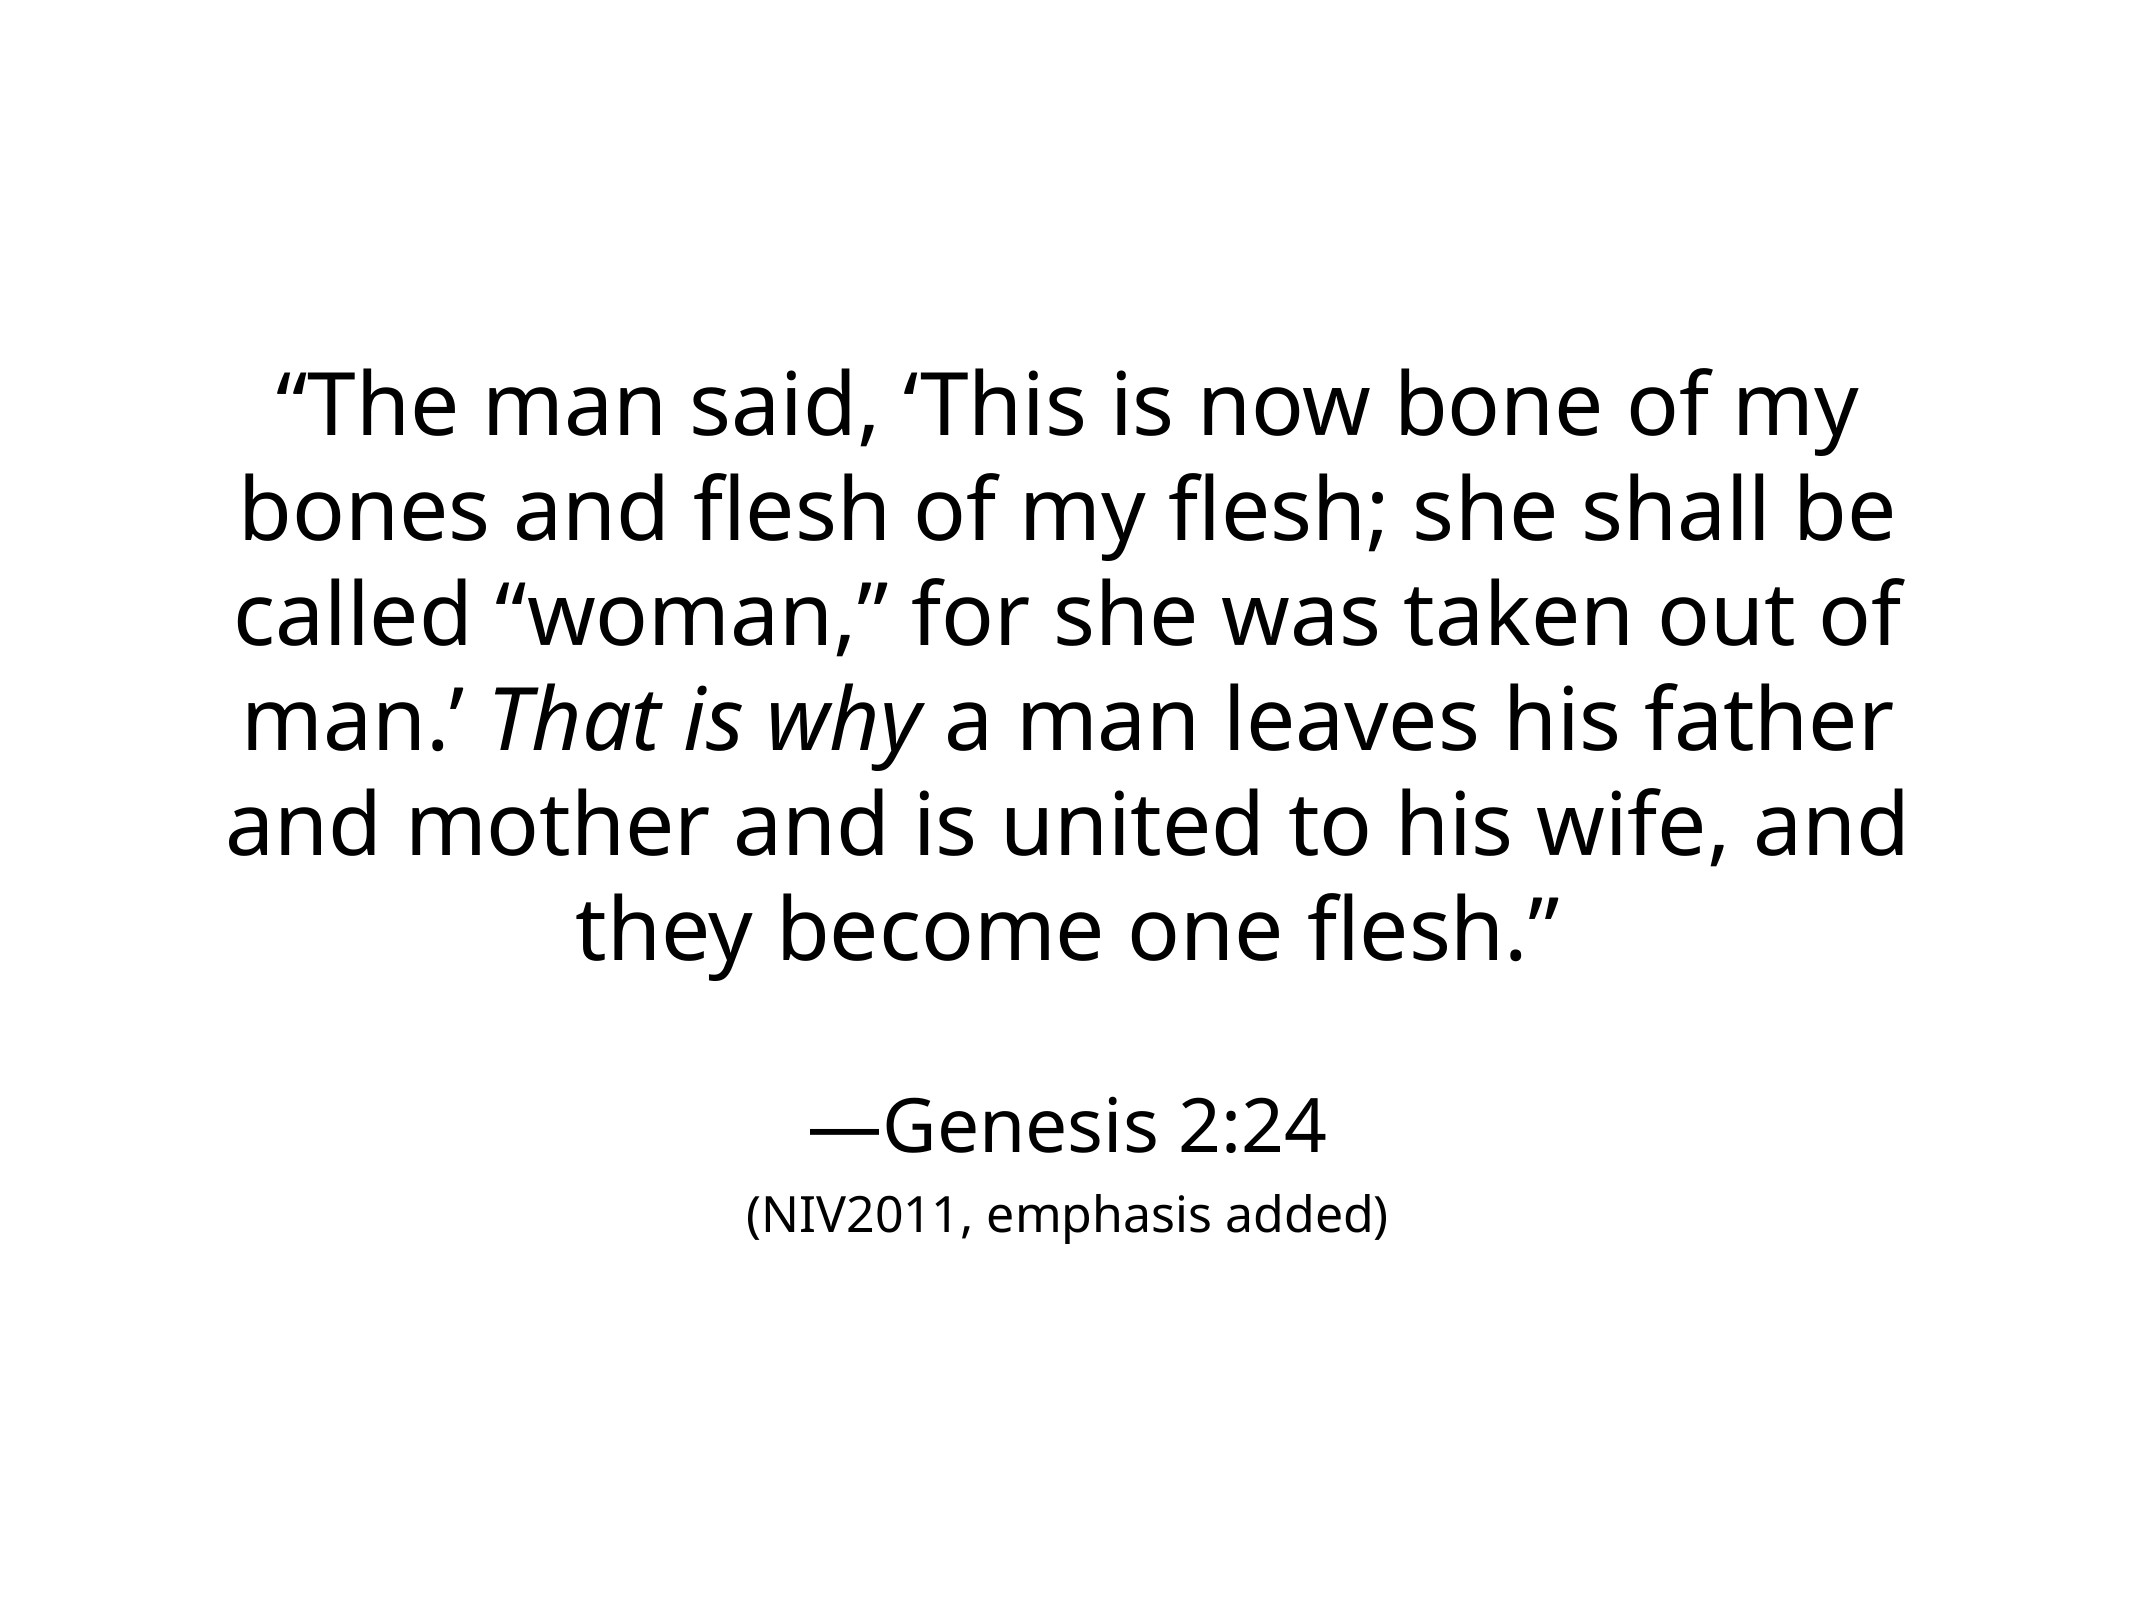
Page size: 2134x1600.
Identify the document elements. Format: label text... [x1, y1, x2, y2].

text_box “The man said, ‘This is now bone of my bones and flesh of my flesh; she shall be called “woman,” for she was taken out of man.’ That is why a man leaves his father and mother and is united to his wife, and they become one flesh.” —Genesis 2:24 (NIV2011, emphasis added) [166, 336, 1969, 1254]
